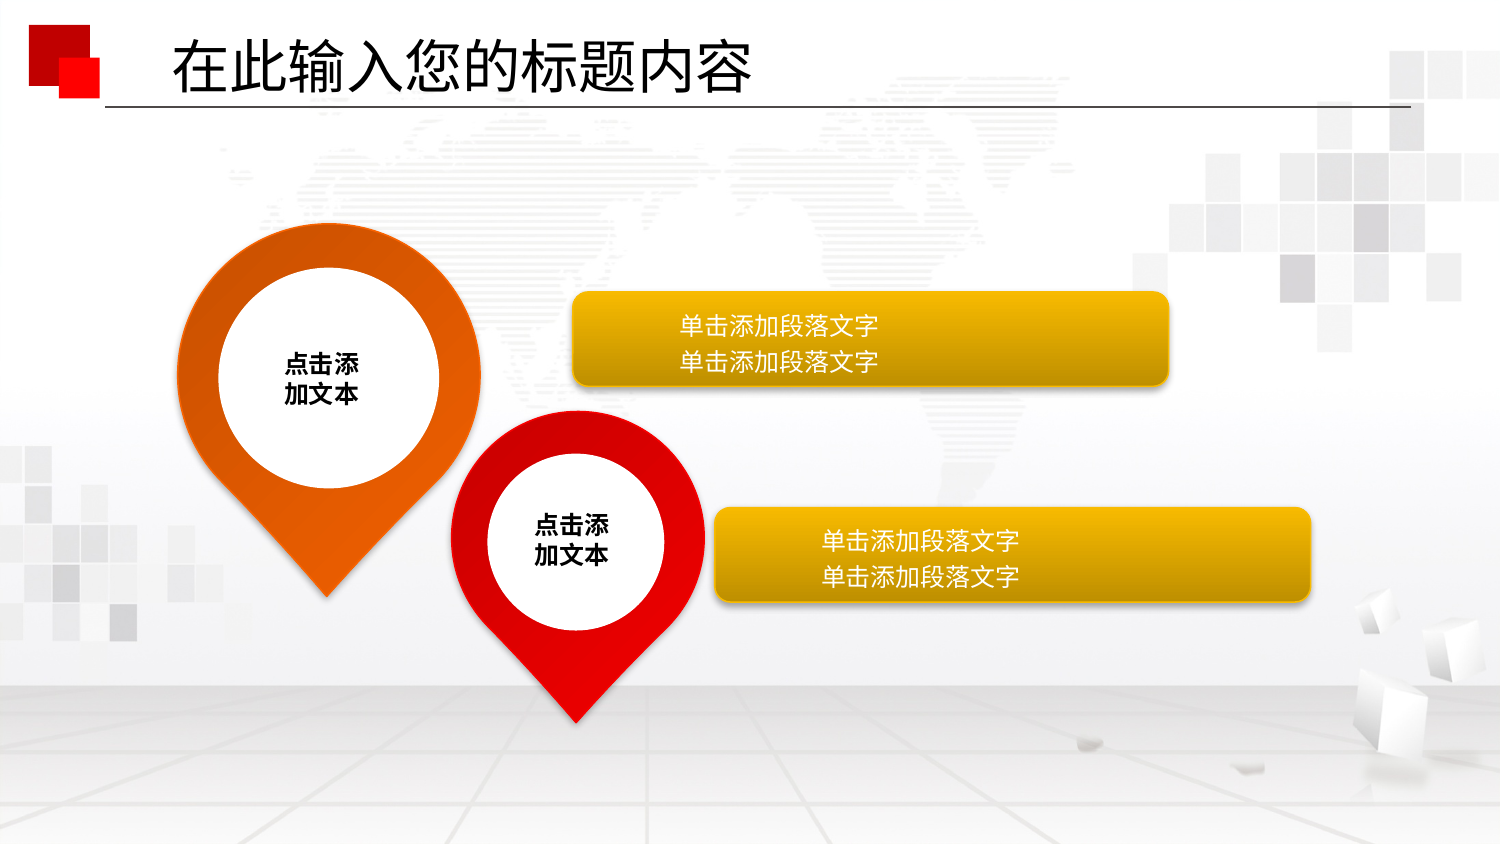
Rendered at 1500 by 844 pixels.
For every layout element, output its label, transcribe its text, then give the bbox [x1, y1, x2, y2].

picture [0, 0, 1500, 844]
text_box [713, 506, 1312, 603]
text_box 单击添加段落文字 单击添加段落文字 [806, 512, 1058, 600]
text_box [485, 451, 667, 633]
text_box [571, 291, 1170, 388]
text_box [450, 410, 705, 724]
text_box [216, 265, 442, 491]
text_box 单击添加段落文字 单击添加段落文字 [664, 296, 916, 384]
text_box 点击添加文本 [519, 502, 634, 578]
text_box 点击添加文本 [269, 340, 389, 416]
text_box 在此输入您的标题内容 [156, 22, 793, 108]
text_box [176, 223, 481, 598]
